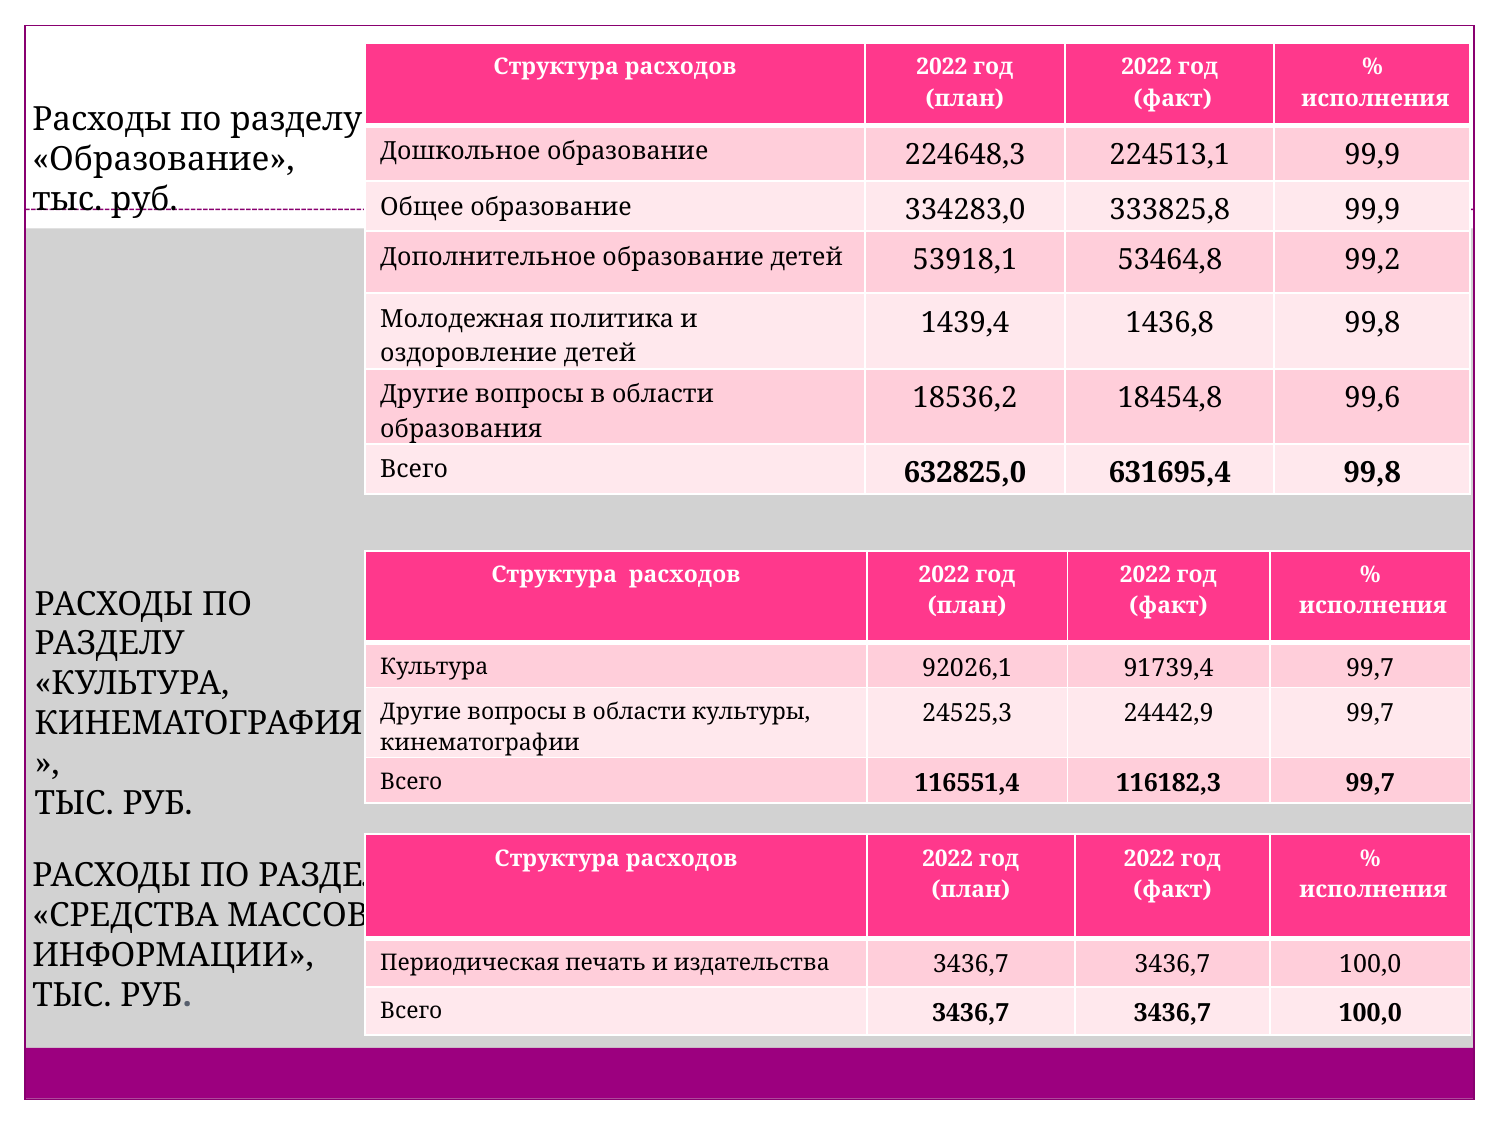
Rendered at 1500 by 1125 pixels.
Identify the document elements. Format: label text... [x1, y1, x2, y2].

table_cell 99,6 [1275, 370, 1469, 443]
table_cell Всего [366, 988, 866, 1034]
table_cell 224648,3 [866, 128, 1064, 180]
table_header 2022 год (план) [868, 835, 1074, 936]
table_header % исполнения [1271, 552, 1470, 640]
table_cell 224513,1 [1066, 128, 1273, 180]
table_cell 333825,8 [1066, 182, 1273, 230]
table_header % исполнения [1275, 44, 1469, 123]
table_cell 99,9 [1275, 128, 1469, 180]
table_cell 116182,3 [1068, 758, 1269, 802]
table_cell 99,7 [1271, 688, 1470, 757]
table_cell 632825,0 [866, 445, 1064, 493]
table_cell 3436,7 [868, 988, 1074, 1034]
table_cell 53464,8 [1066, 232, 1273, 292]
table_header Структура расходов [366, 552, 866, 640]
table_cell Дошкольное образование [366, 128, 864, 180]
table_cell 3436,7 [868, 941, 1074, 986]
table_cell Молодежная политика и оздоровление детей [366, 294, 864, 368]
table_cell 99,7 [1271, 645, 1470, 687]
table_cell 100,0 [1271, 988, 1470, 1034]
table_cell 116551,4 [868, 758, 1067, 802]
table_cell 3436,7 [1076, 988, 1269, 1034]
table_cell 91739,4 [1068, 645, 1269, 687]
table_cell Всего [366, 445, 864, 493]
text_box Расходы по разделу «Средства массовой информации», тыс. руб. [17, 845, 364, 1021]
table_header % исполнения [1271, 835, 1470, 936]
table_header 2022 год (план) [866, 44, 1064, 123]
table_cell 53918,1 [866, 232, 1064, 292]
table_cell 99,7 [1271, 758, 1470, 802]
table_header Структура расходов [366, 835, 866, 936]
table_cell Общее образование [366, 182, 864, 230]
table_cell 24525,3 [868, 688, 1067, 757]
table_header 2022 год (факт) [1076, 835, 1269, 936]
text_box Расходы по разделу «Культура, кинематография», тыс. руб. [19, 574, 380, 829]
table_cell 100,0 [1271, 941, 1470, 986]
table_cell 631695,4 [1066, 445, 1273, 493]
table_cell 18536,2 [866, 370, 1064, 443]
table_cell 1439,4 [866, 294, 1064, 368]
table_cell 99,8 [1275, 294, 1469, 368]
table_cell 334283,0 [866, 182, 1064, 230]
table_header 2022 год (факт) [1066, 44, 1273, 123]
text_box Расходы по разделу «Образование», тыс. руб. [17, 89, 364, 225]
table_cell 1436,8 [1066, 294, 1273, 368]
table_cell Периодическая печать и издательства [366, 941, 866, 986]
table_cell 18454,8 [1066, 370, 1273, 443]
table_cell 99,9 [1275, 182, 1469, 230]
table_header 2022 год (факт) [1068, 552, 1269, 640]
table_cell 99,2 [1275, 232, 1469, 292]
table_cell 3436,7 [1076, 941, 1269, 986]
table_header 2022 год (план) [868, 552, 1067, 640]
table_cell Другие вопросы в области образования [366, 370, 864, 443]
table_cell Дополнительное образование детей [366, 232, 864, 292]
table_header Структура расходов [366, 44, 864, 123]
table_cell Всего [366, 758, 866, 802]
table_cell 24442,9 [1068, 688, 1269, 757]
table_cell 99,8 [1275, 445, 1469, 493]
table_cell Культура [366, 645, 866, 687]
table_cell Другие вопросы в области культуры, кинематографии [366, 688, 866, 757]
table_cell 92026,1 [868, 645, 1067, 687]
